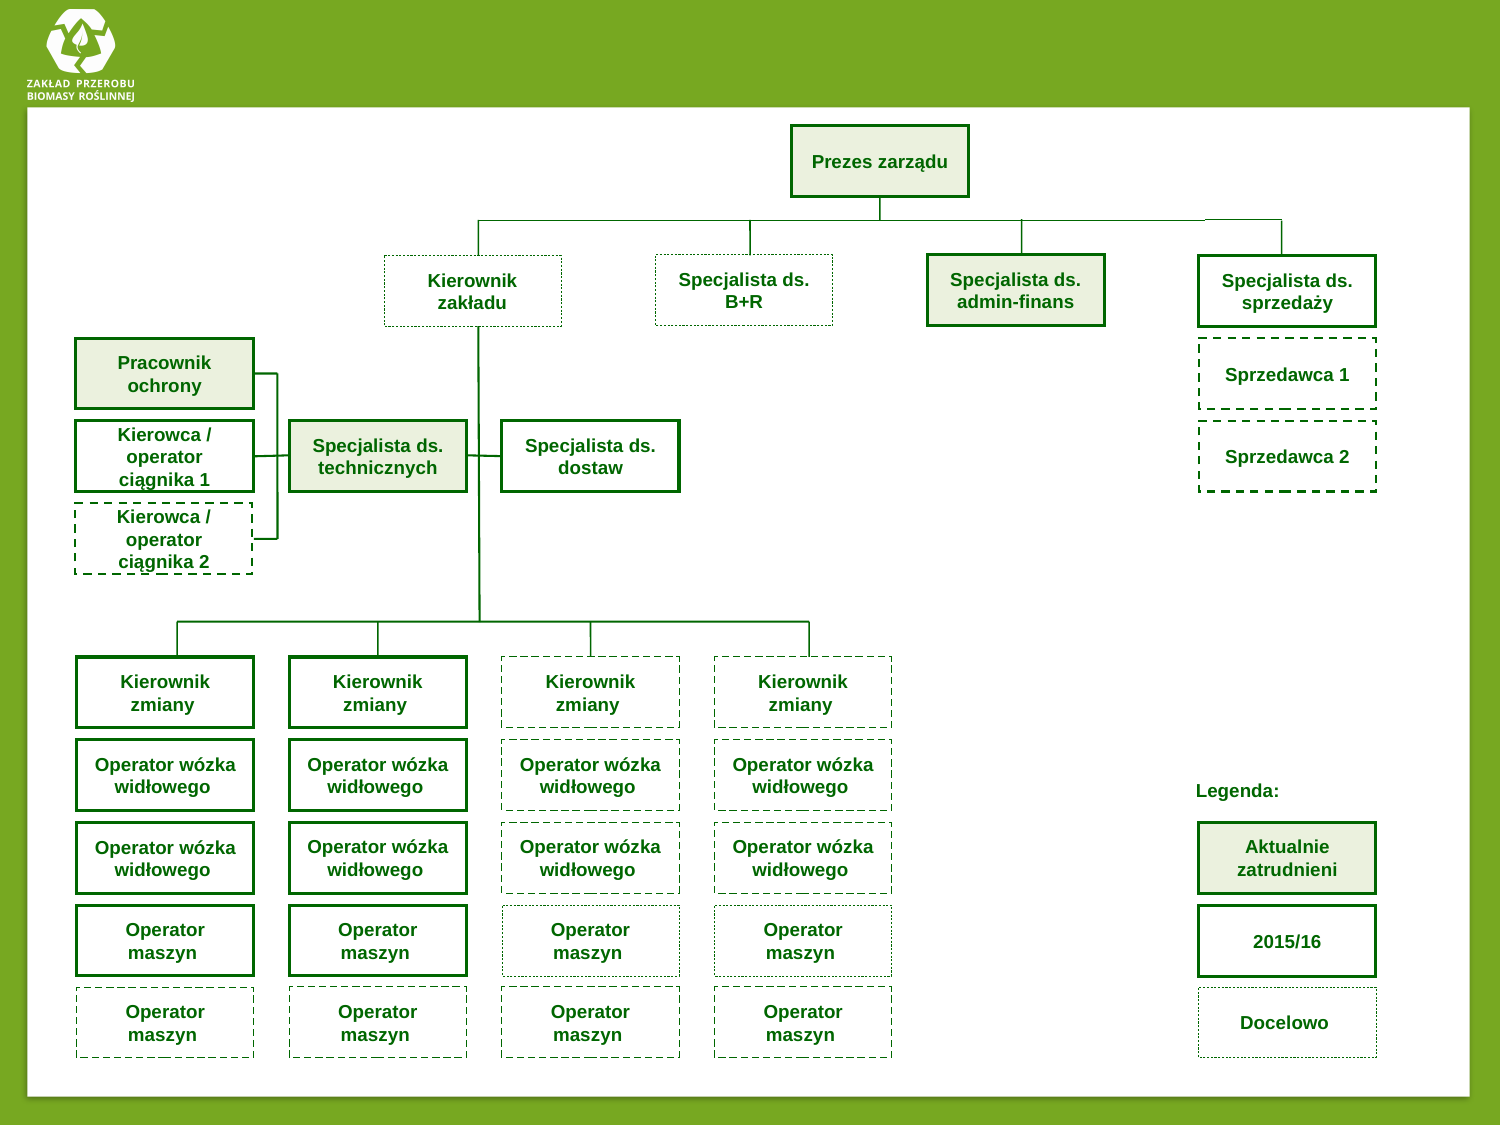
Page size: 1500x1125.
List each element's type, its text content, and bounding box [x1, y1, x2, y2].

text_box Operator maszyn [289, 905, 467, 976]
text_box Operator maszyn [501, 986, 680, 1058]
text_box Legenda: [1181, 771, 1365, 809]
text_box Sprzedawca 1 [1198, 338, 1376, 409]
text_box Operator wózka widłowego [289, 822, 467, 894]
text_box Sprzedawca 2 [1198, 420, 1376, 492]
text_box Specjalista ds. admin-finans [927, 254, 1105, 326]
text_box Operator wózka widłowego [76, 822, 254, 894]
text_box Kierownik zmiany [501, 656, 680, 728]
text_box Operator wózka widłowego [76, 739, 254, 811]
text_box Kierownik zmiany [76, 657, 254, 728]
text_box Docelowo [1198, 986, 1376, 1058]
text_box Operator maszyn [76, 905, 254, 976]
text_box Operator maszyn [501, 905, 680, 976]
text_box Operator wózka widłowego [501, 739, 680, 811]
text_box Kierowca / operator ciągnika 1 [75, 420, 254, 492]
text_box Operator wózka widłowego [289, 739, 467, 811]
text_box Operator maszyn [714, 905, 892, 976]
text_box Operator wózka widłowego [714, 739, 892, 811]
text_box Kierownik zmiany [714, 656, 892, 728]
picture [27, 9, 134, 102]
text_box Operator maszyn [289, 986, 467, 1058]
text_box Specjalista ds. sprzedaży [1198, 255, 1376, 327]
text_box Kierowca / operator ciągnika 2 [75, 503, 253, 575]
text_box Operator wózka widłowego [501, 822, 680, 894]
text_box Kierownik zakładu [383, 255, 561, 327]
text_box Operator wózka widłowego [714, 822, 892, 894]
text_box Prezes zarządu [791, 125, 969, 197]
text_box Pracownik ochrony [75, 338, 254, 409]
text_box Operator maszyn [76, 987, 254, 1058]
text_box 2015/16 [1198, 905, 1376, 977]
text_box Specjalista ds. technicznych [289, 420, 467, 492]
text_box Specjalista ds. B+R [655, 254, 833, 326]
text_box Specjalista ds. dostaw [501, 420, 679, 492]
text_box Operator maszyn [714, 986, 892, 1058]
text_box Kierownik zmiany [289, 656, 467, 728]
text_box Aktualnie zatrudnieni [1198, 822, 1376, 894]
